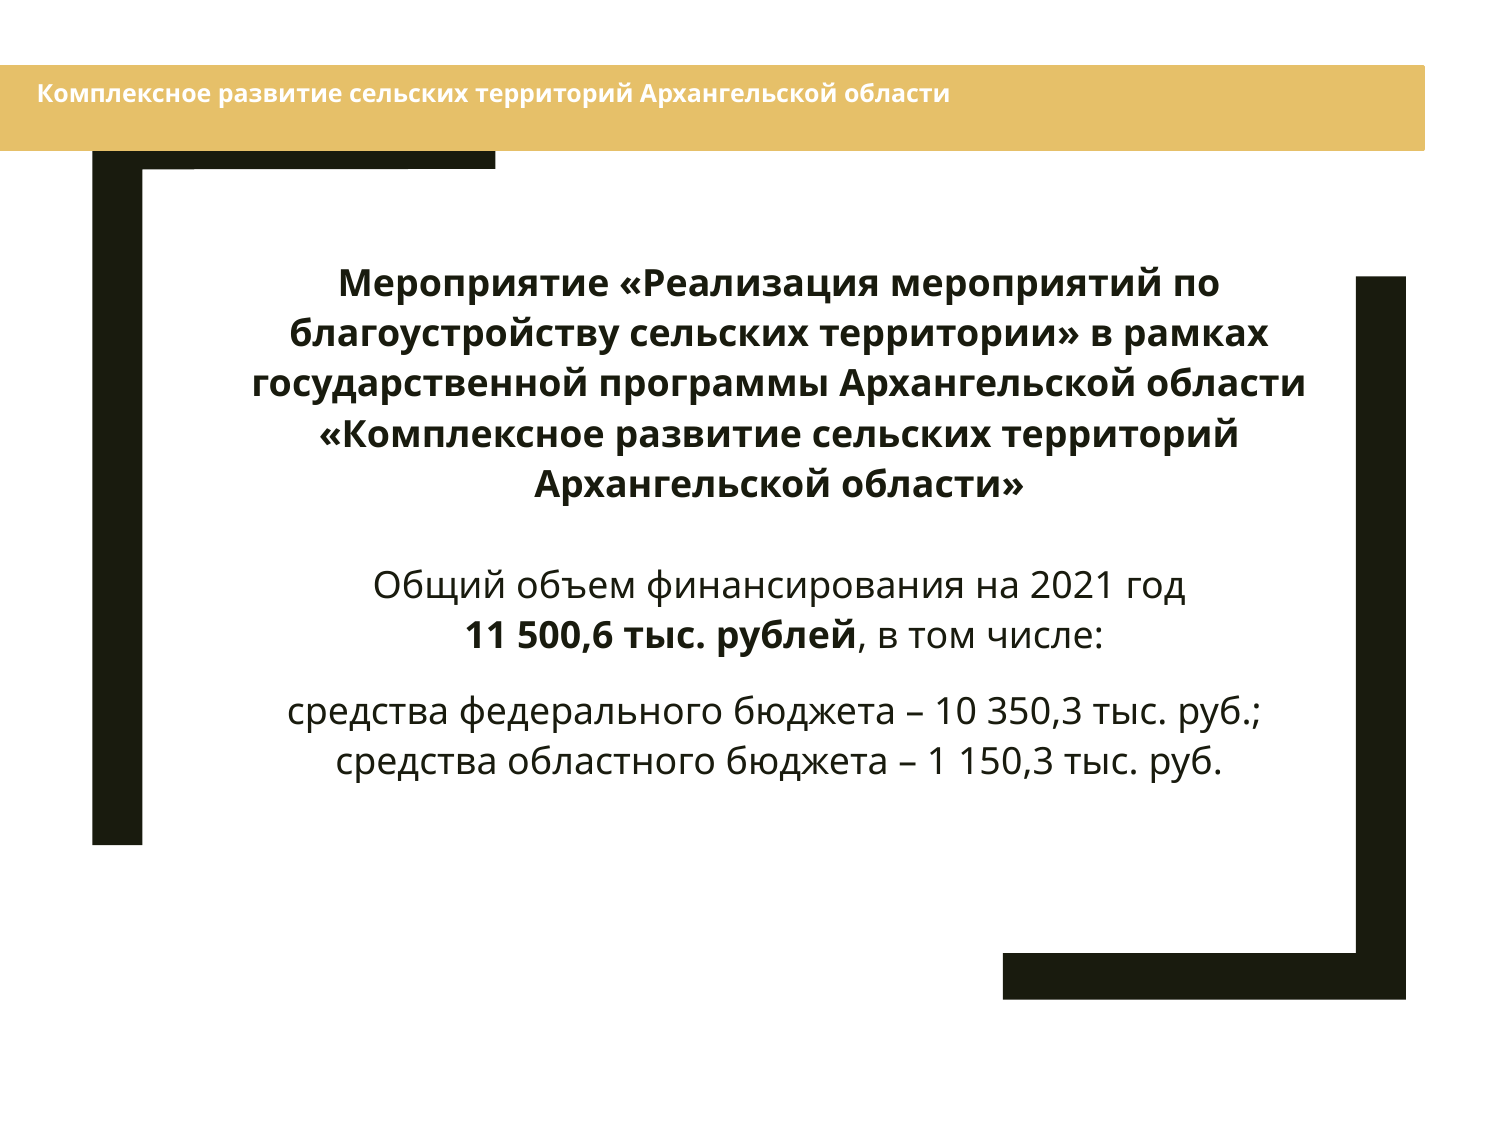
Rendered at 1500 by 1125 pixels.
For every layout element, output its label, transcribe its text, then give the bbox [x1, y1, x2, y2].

subtitle Мероприятие «Реализация мероприятий по благоустройству сельских территории» в рамках государственной программы Архангельской области «Комплексное развитие сельских территорий Архангельской области» Общий объем финансирования на 2021 год 11 500,6 тыс. рублей, в том числе: средства федерального бюджета – 10 350,3 тыс. руб.; средства областного бюджета – 1 150,3 тыс. руб. [159, 208, 1400, 1041]
text_box Комплексное развитие сельских территорий Архангельской области [21, 69, 1350, 115]
text_box [0, 65, 1425, 151]
